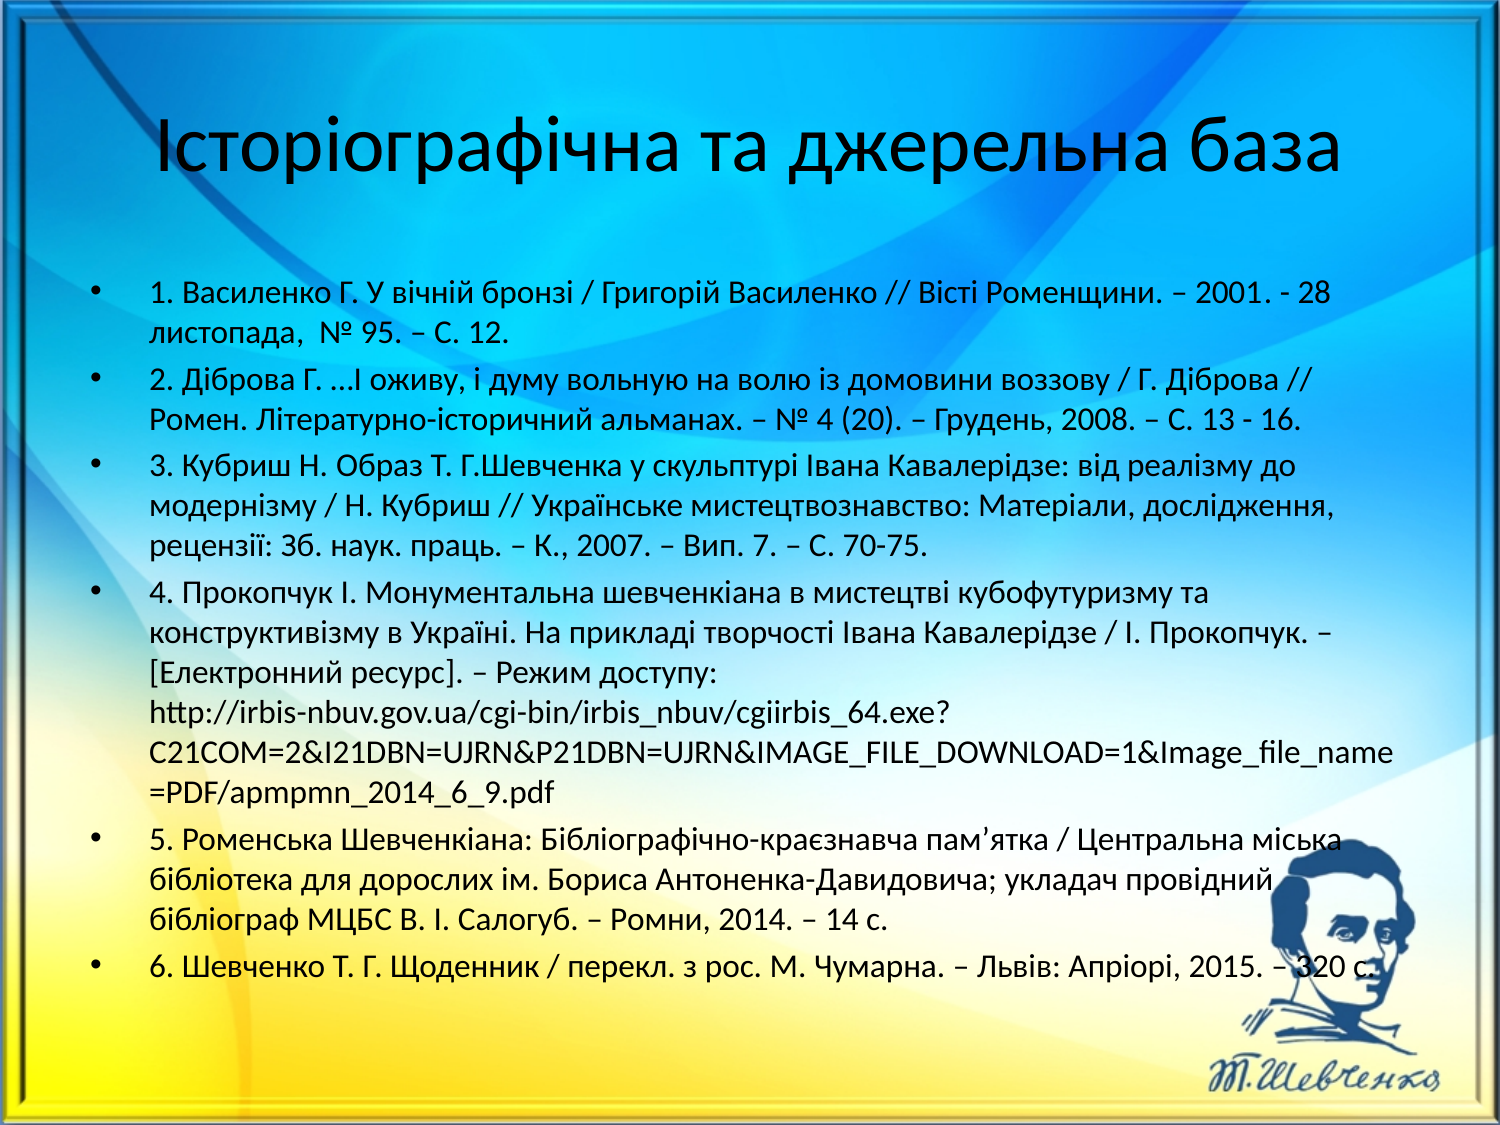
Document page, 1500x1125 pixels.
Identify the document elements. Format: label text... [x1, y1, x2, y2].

list 1. Василенко Г. У вічній бронзі / Григорій Василенко // Вісті Роменщини. – 2001. - 28 листопада, № 95. – С. 12. 2. Діброва Г. …І оживу, і думу вольную на волю із домовини воззову / Г. Діброва // Ромен. Літературно-історичний альманах. – № 4 (20). – Грудень, 2008. – С. 13 - 16. 3. Кубриш Н. Образ Т. Г.Шевченка у скульптурі Івана Кавалерідзе: від реалізму до модернізму / Н. Кубриш // Українське мистецтвознавство: Матеріали, дослідження, рецензії: Зб. наук. праць. – К., 2007. – Вип. 7. – С. 70-75. 4. Прокопчук І. Монументальна шевченкіана в мистецтві кубофутуризму та конструктивізму в Україні. На прикладі творчості Івана Кавалерідзе / І. Прокопчук. – [Електронний ресурс]. – Режим доступу: http://irbis-nbuv.gov.ua/cgi-bin/irbis_nbuv/cgiirbis_64.exe?C21COM=2&I21DBN=UJRN&P21DBN=UJRN&IMAGE_FILE_DOWNLOAD=1&Image_file_name=PDF/apmpmn_2014_6_9.pdf 5. Роменська Шевченкіана: Бібліографічно-краєзнавча пам’ятка / Центральна міська бібліотека для дорослих ім. Бориса Антоненка-Давидовича; укладач провідний бібліограф МЦБС В. І. Салогуб. – Ромни, 2014. – 14 с. 6. Шевченко Т. Г. Щоденник / перекл. з рос. М. Чумарна. – Львів: Апріорі, 2015. – 320 с. [75, 262, 1425, 1005]
title Історіографічна та джерельна база [75, 45, 1425, 233]
picture [0, 0, 1500, 1125]
